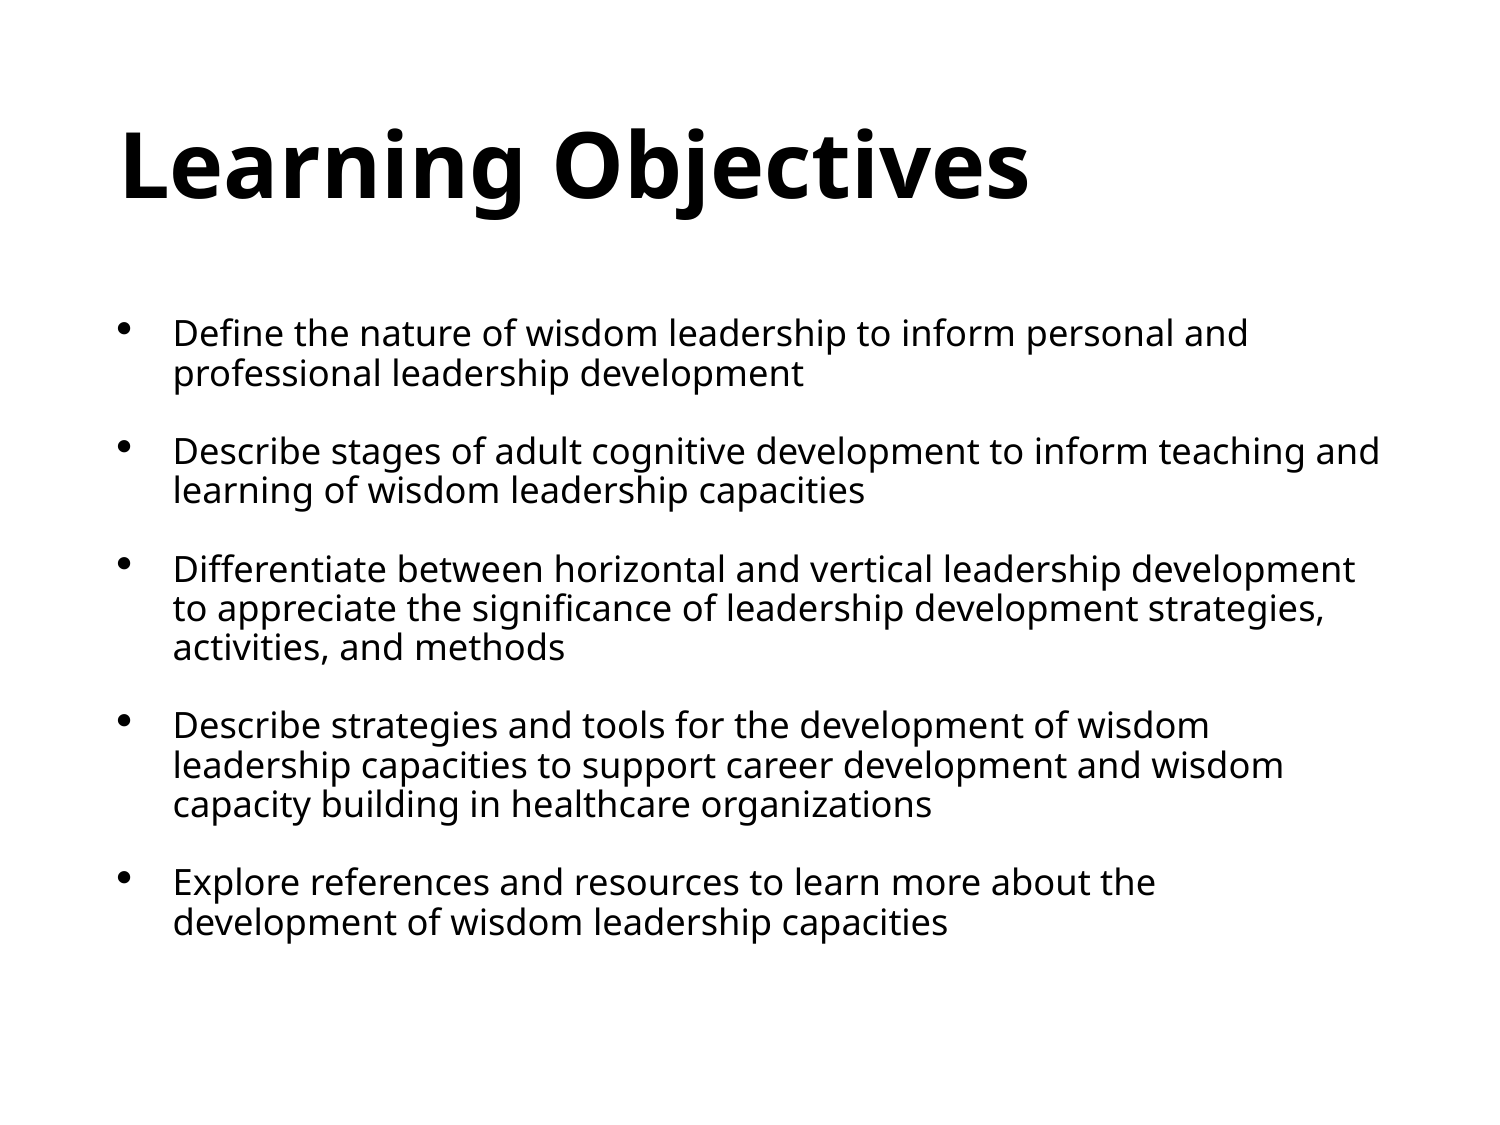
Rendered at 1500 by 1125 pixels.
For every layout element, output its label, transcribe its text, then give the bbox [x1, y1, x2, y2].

list Define the nature of wisdom leadership to inform personal and professional leadership development Describe stages of adult cognitive development to inform teaching and learning of wisdom leadership capacities Differentiate between horizontal and vertical leadership development to appreciate the significance of leadership development strategies, activities, and methods Describe strategies and tools for the development of wisdom leadership capacities to support career development and wisdom capacity building in healthcare organizations Explore references and resources to learn more about the development of wisdom leadership capacities [103, 240, 1397, 955]
title Learning Objectives [103, 59, 1397, 240]
